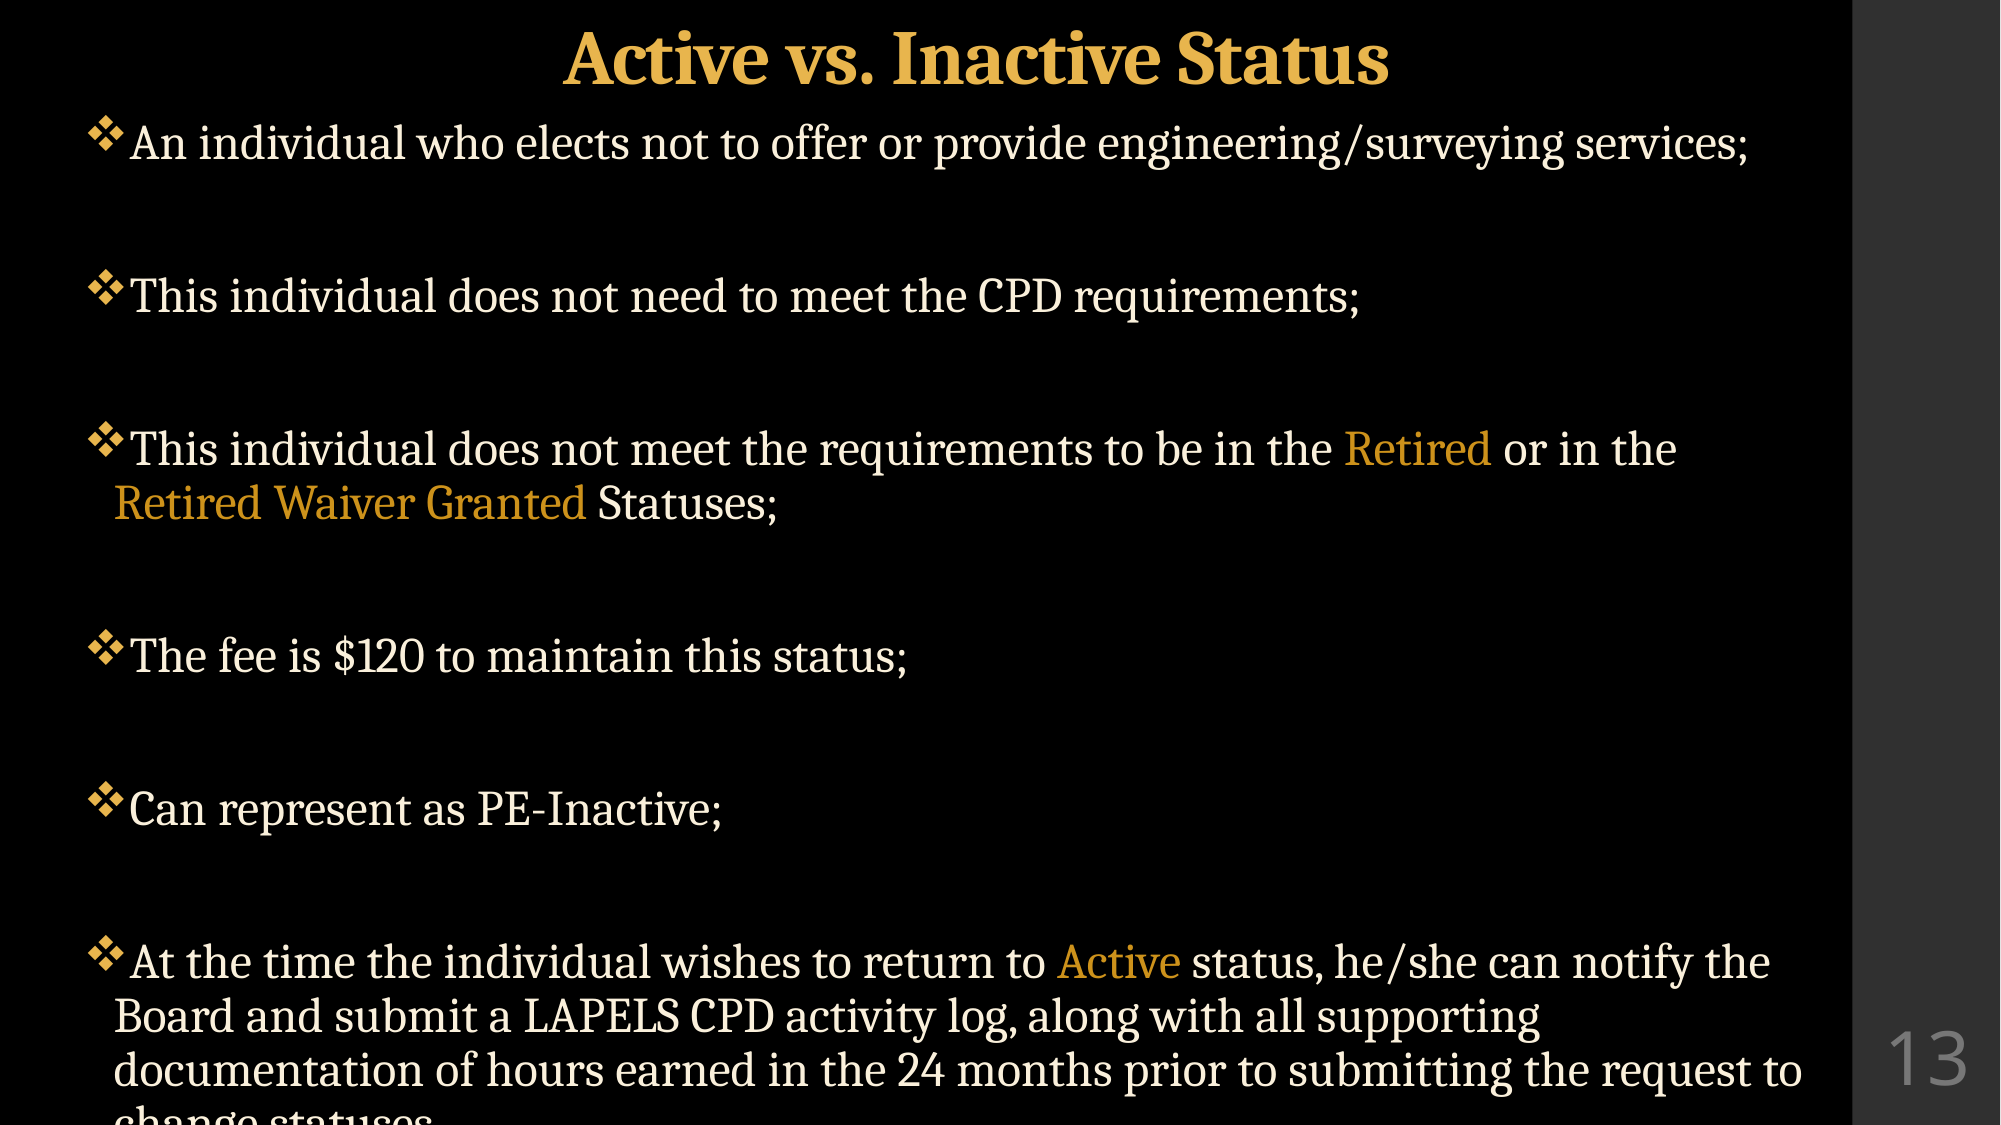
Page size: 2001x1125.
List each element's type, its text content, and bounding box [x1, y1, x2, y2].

list An individual who elects not to offer or provide engineering/surveying services; This individual does not need to meet the CPD requirements; This individual does not meet the requirements to be in the Retired or in the Retired Waiver Granted Statuses; The fee is $120 to maintain this status; Can represent as PE-Inactive; At the time the individual wishes to return to Active status, he/she can notify the Board and submit a LAPELS CPD activity log, along with all supporting documentation of hours earned in the 24 months prior to submitting the request to change statuses. [23, 108, 1823, 1110]
slide_number 13 [1852, 1012, 2000, 1110]
title Active vs. Inactive Status [69, 9, 1901, 109]
